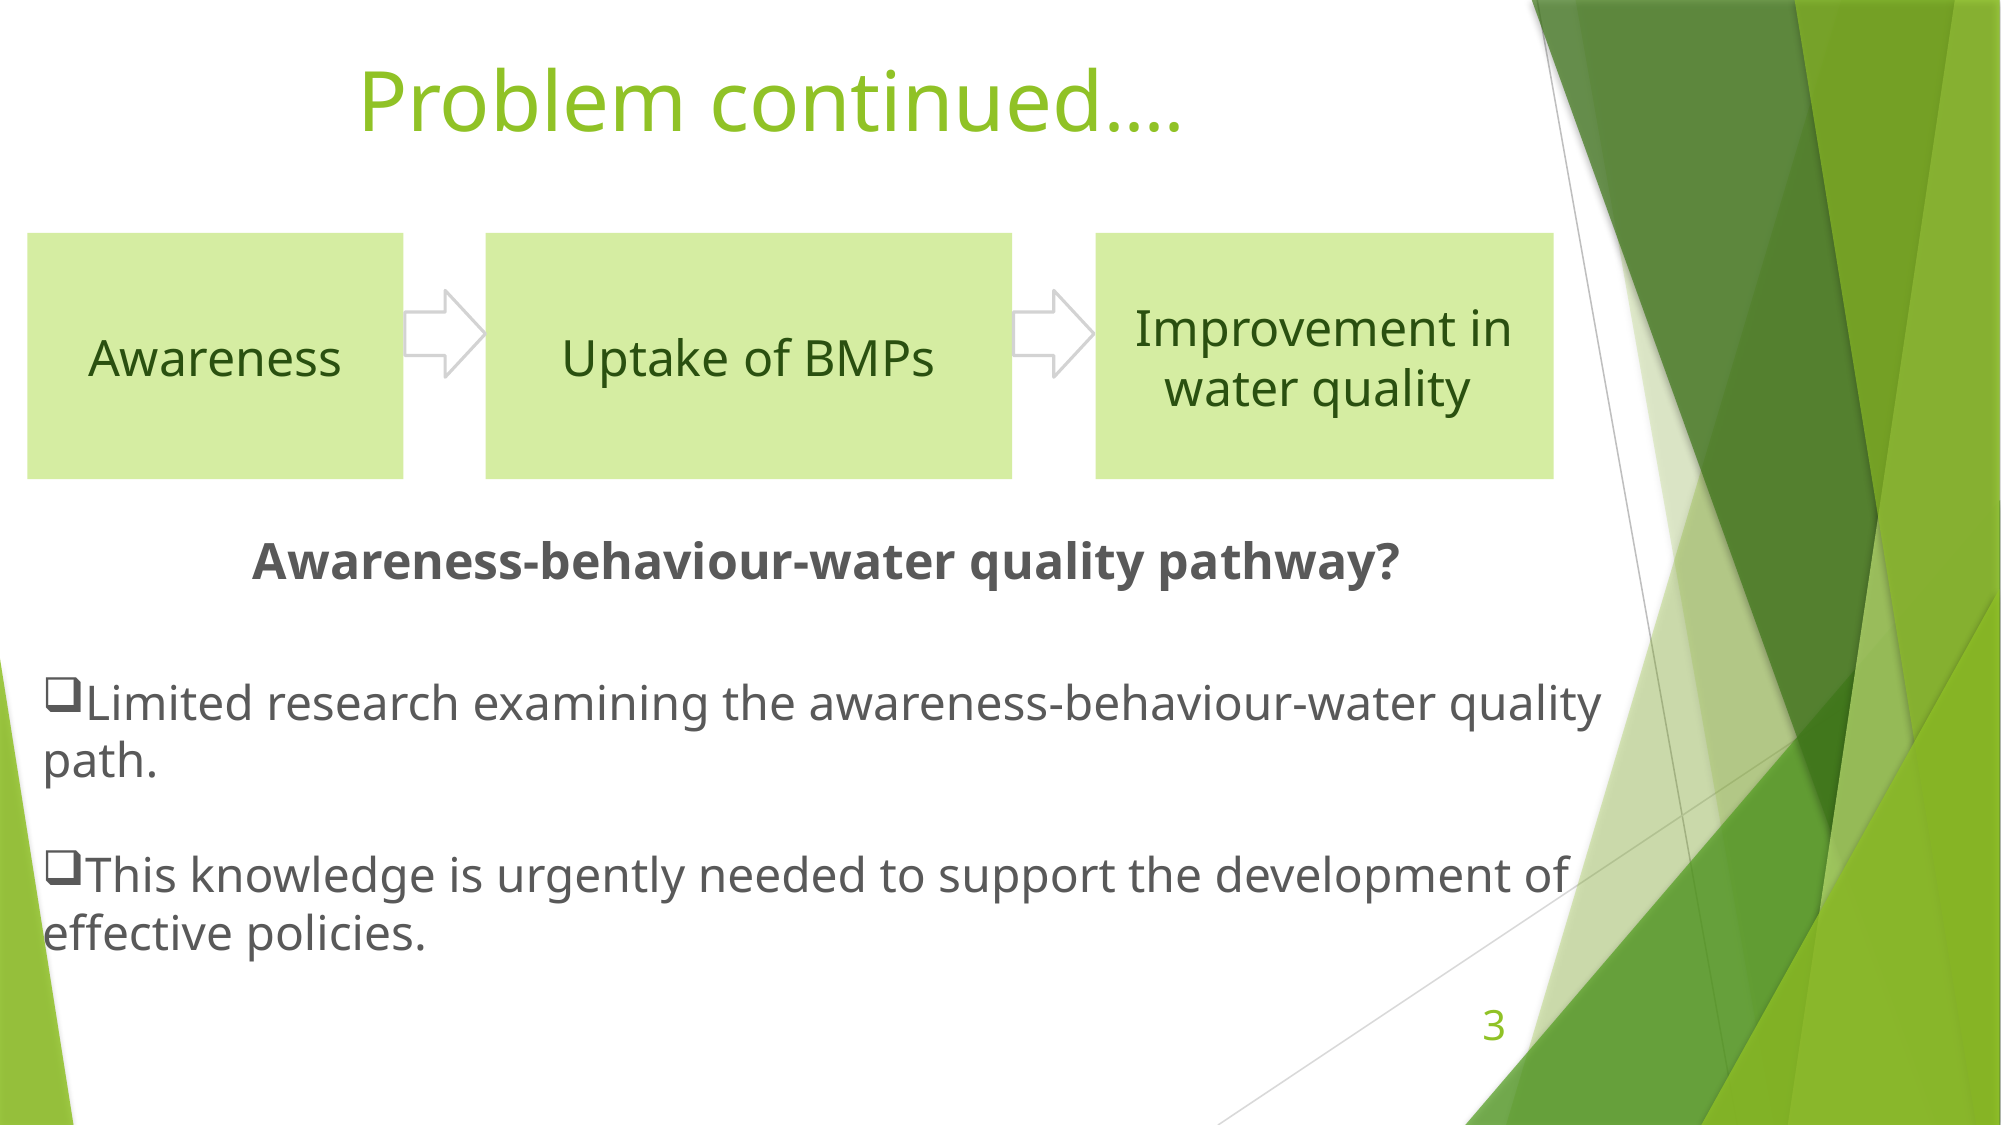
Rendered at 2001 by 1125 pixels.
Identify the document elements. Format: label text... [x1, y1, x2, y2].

slide_number 3 [1409, 997, 1522, 1058]
text_box Limited research examining the awareness-behaviour-water quality path. This knowledge is urgently needed to support the development of effective policies. [27, 665, 1697, 968]
text_box Awareness [26, 231, 405, 481]
text_box [1011, 288, 1096, 379]
text_box Awareness-behaviour-water quality pathway? [237, 503, 1535, 624]
text_box [403, 288, 487, 379]
text_box Problem continued.... [342, 40, 1290, 156]
text_box Improvement in water quality [1094, 231, 1555, 481]
text_box Uptake of BMPs [484, 231, 1014, 481]
